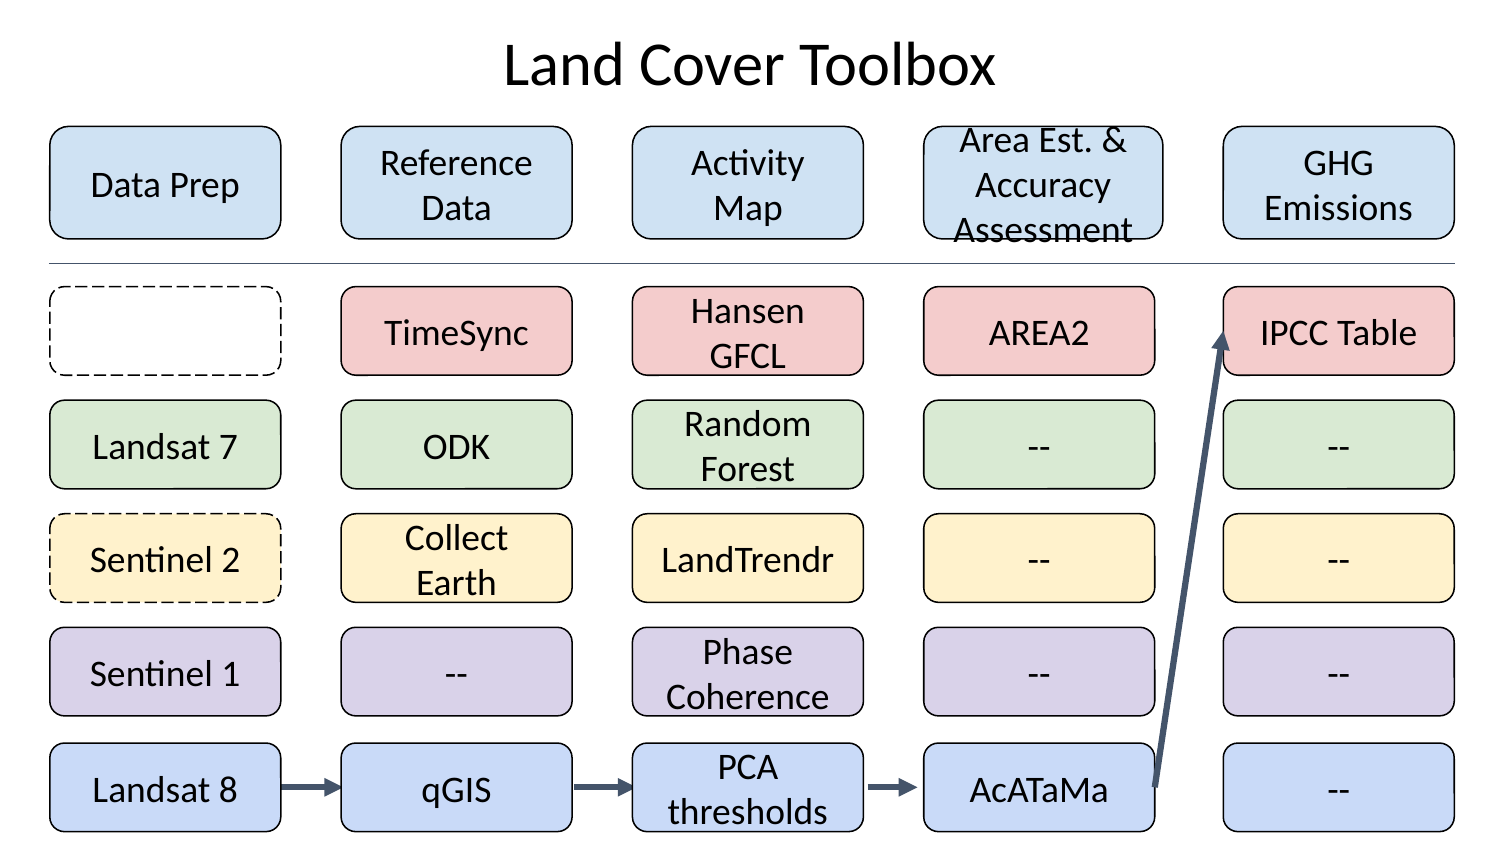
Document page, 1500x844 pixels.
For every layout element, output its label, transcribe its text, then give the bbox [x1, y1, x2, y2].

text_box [49, 126, 281, 832]
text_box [1223, 126, 1455, 263]
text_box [923, 126, 1163, 263]
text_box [1223, 264, 1455, 832]
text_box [1154, 330, 1224, 788]
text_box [923, 264, 1163, 832]
text_box Land Cover Toolbox [417, 8, 1083, 92]
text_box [341, 126, 573, 832]
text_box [632, 126, 864, 832]
